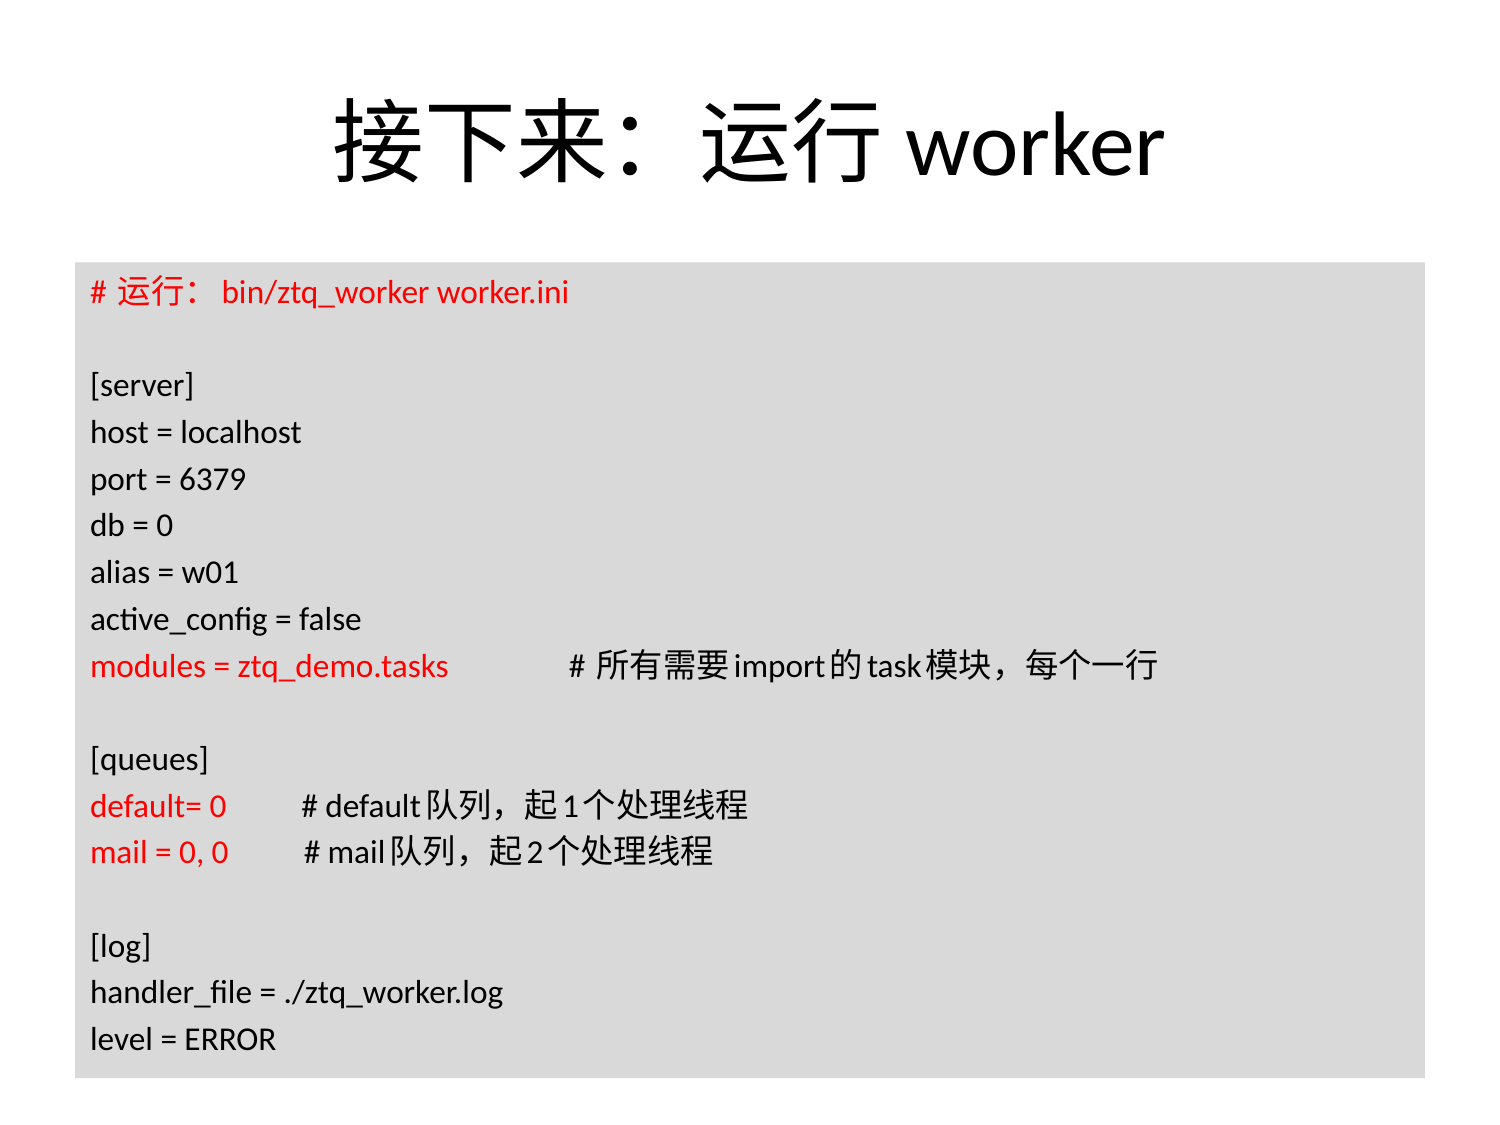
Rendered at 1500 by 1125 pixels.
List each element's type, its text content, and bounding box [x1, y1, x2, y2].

list # 运行：bin/ztq_worker worker.ini [server] host = localhost port = 6379 db = 0 alias = w01 active_config = false modules = ztq_demo.tasks # 所有需要import的task模块，每个一行 [queues] default= 0 # default队列，起1个处理线程 mail = 0, 0 # mail队列，起2个处理线程 [log] handler_file = ./ztq_worker.log level = ERROR [75, 262, 1425, 1079]
title 接下来：运行worker [75, 45, 1425, 233]
